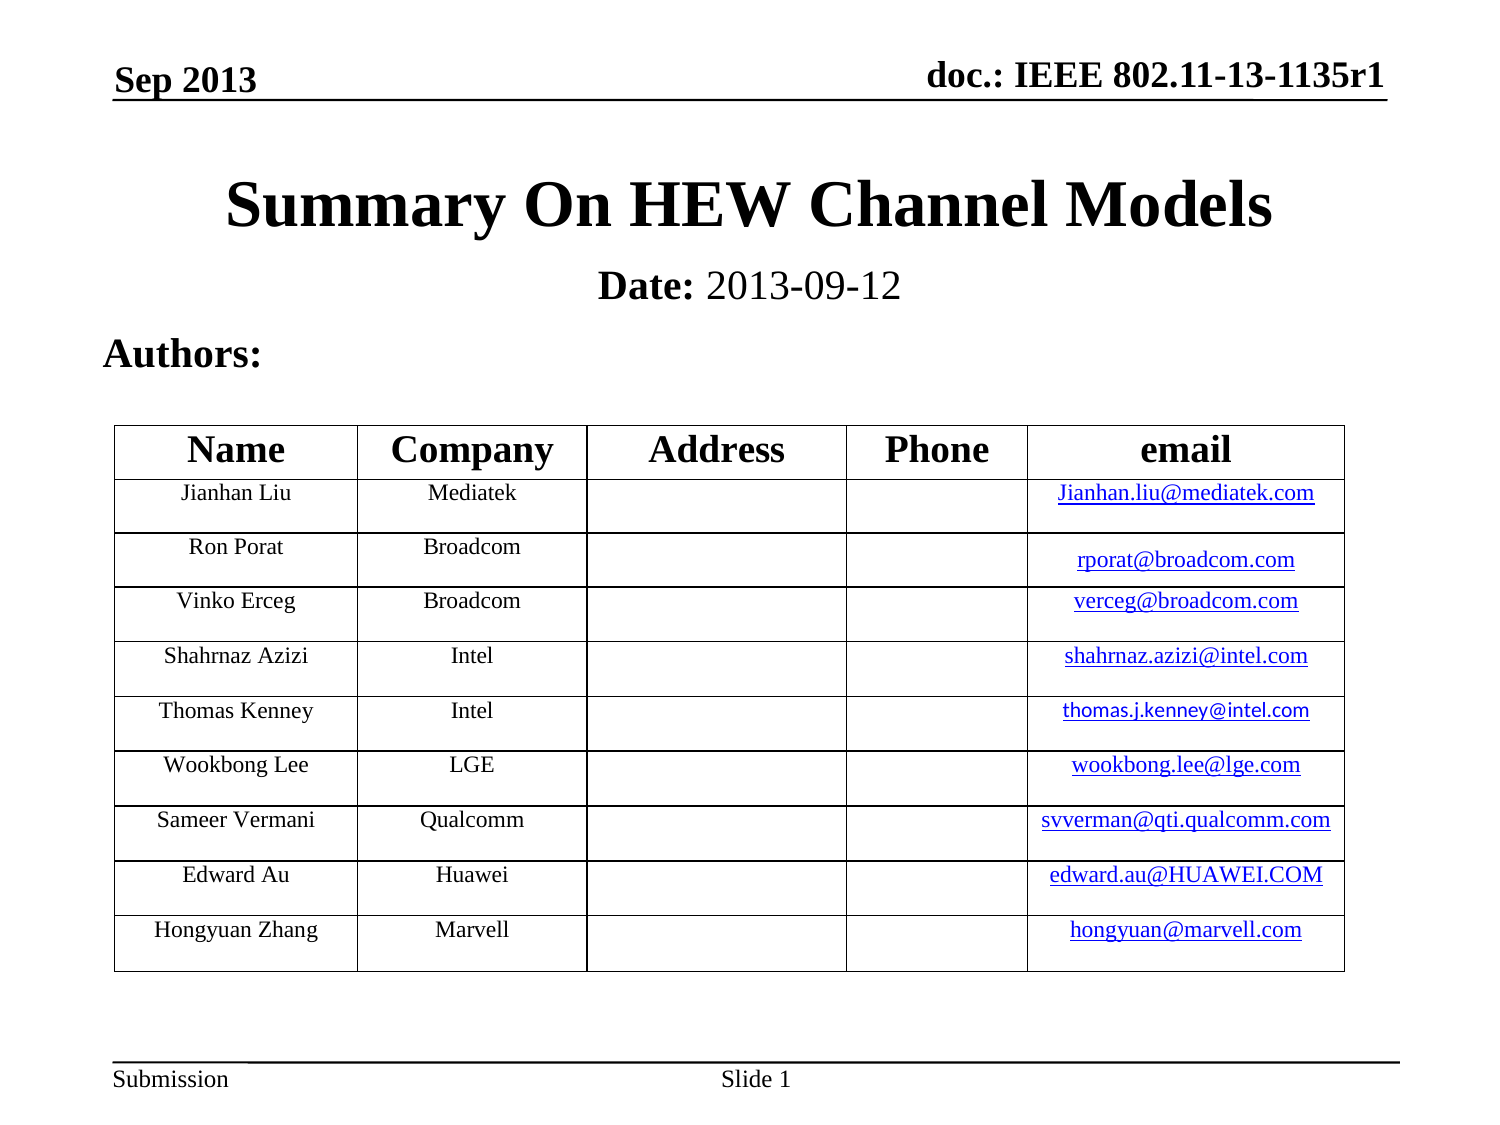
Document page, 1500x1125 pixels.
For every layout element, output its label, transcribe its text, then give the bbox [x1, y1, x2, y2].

title Summary On HEW Channel Models [112, 112, 1388, 249]
slide_number Slide 1 [712, 1061, 800, 1093]
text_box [99, 424, 1382, 1016]
list Date: 2013-09-12 [112, 249, 1388, 313]
text_box Authors: [87, 318, 325, 381]
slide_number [114, 54, 259, 101]
